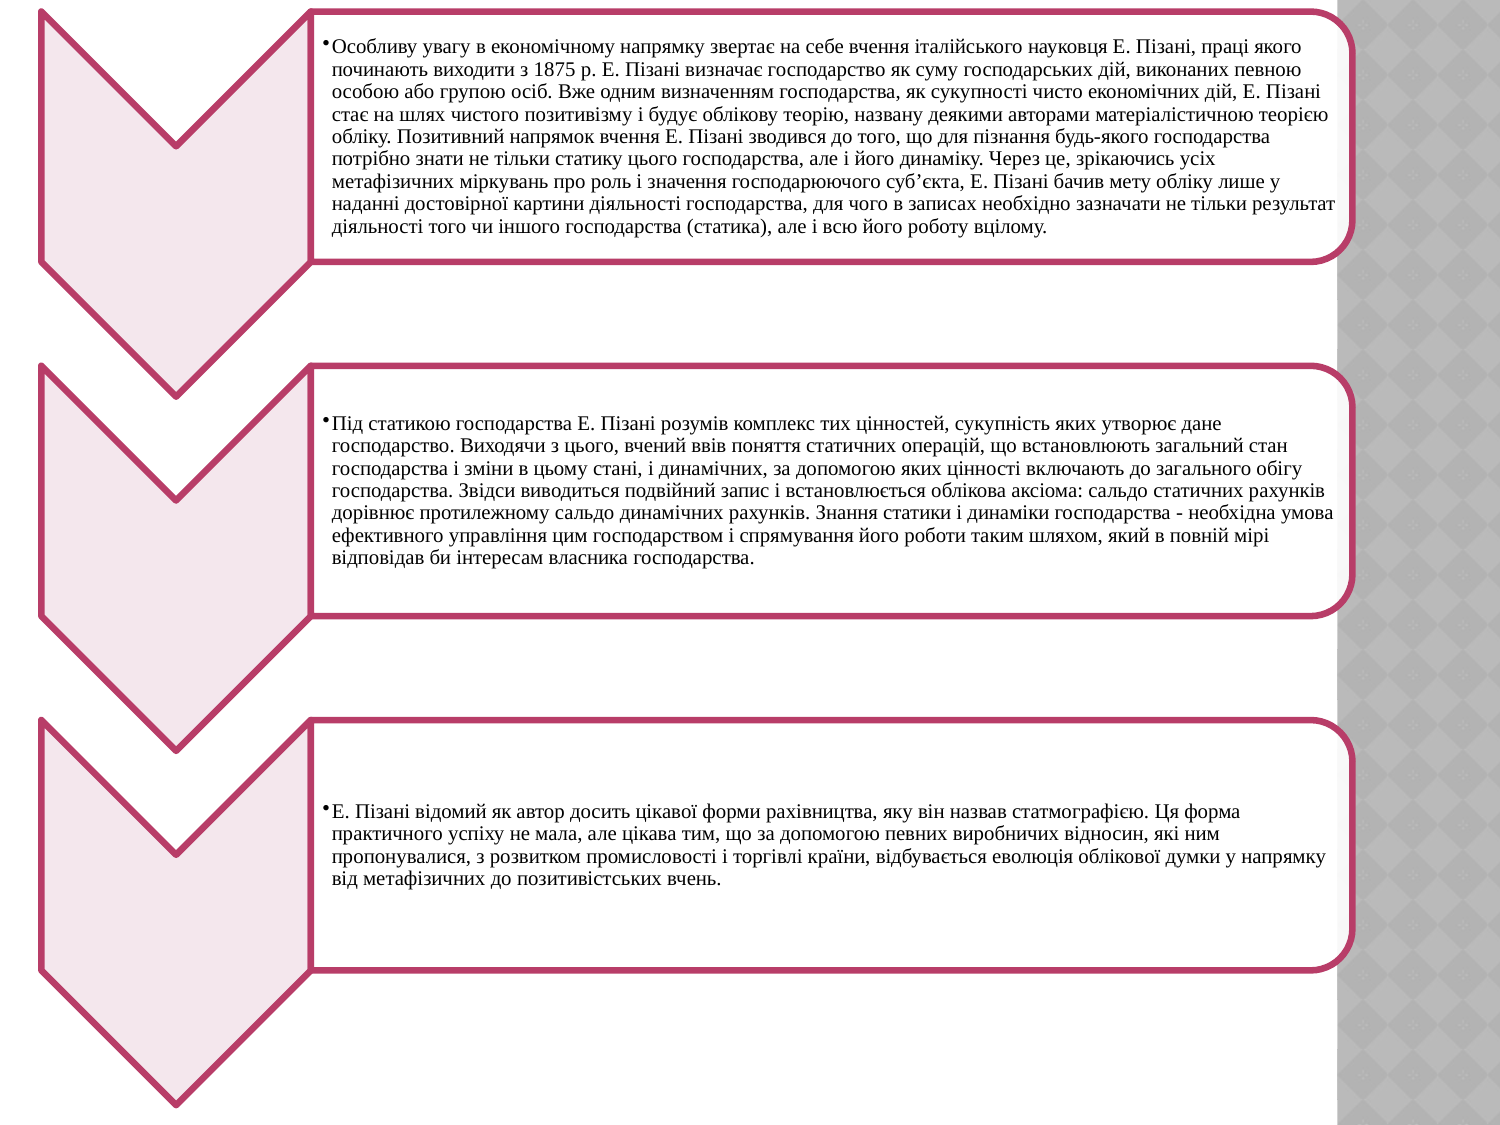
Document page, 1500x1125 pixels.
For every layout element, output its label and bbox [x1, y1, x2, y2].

list [40, 10, 1353, 1106]
